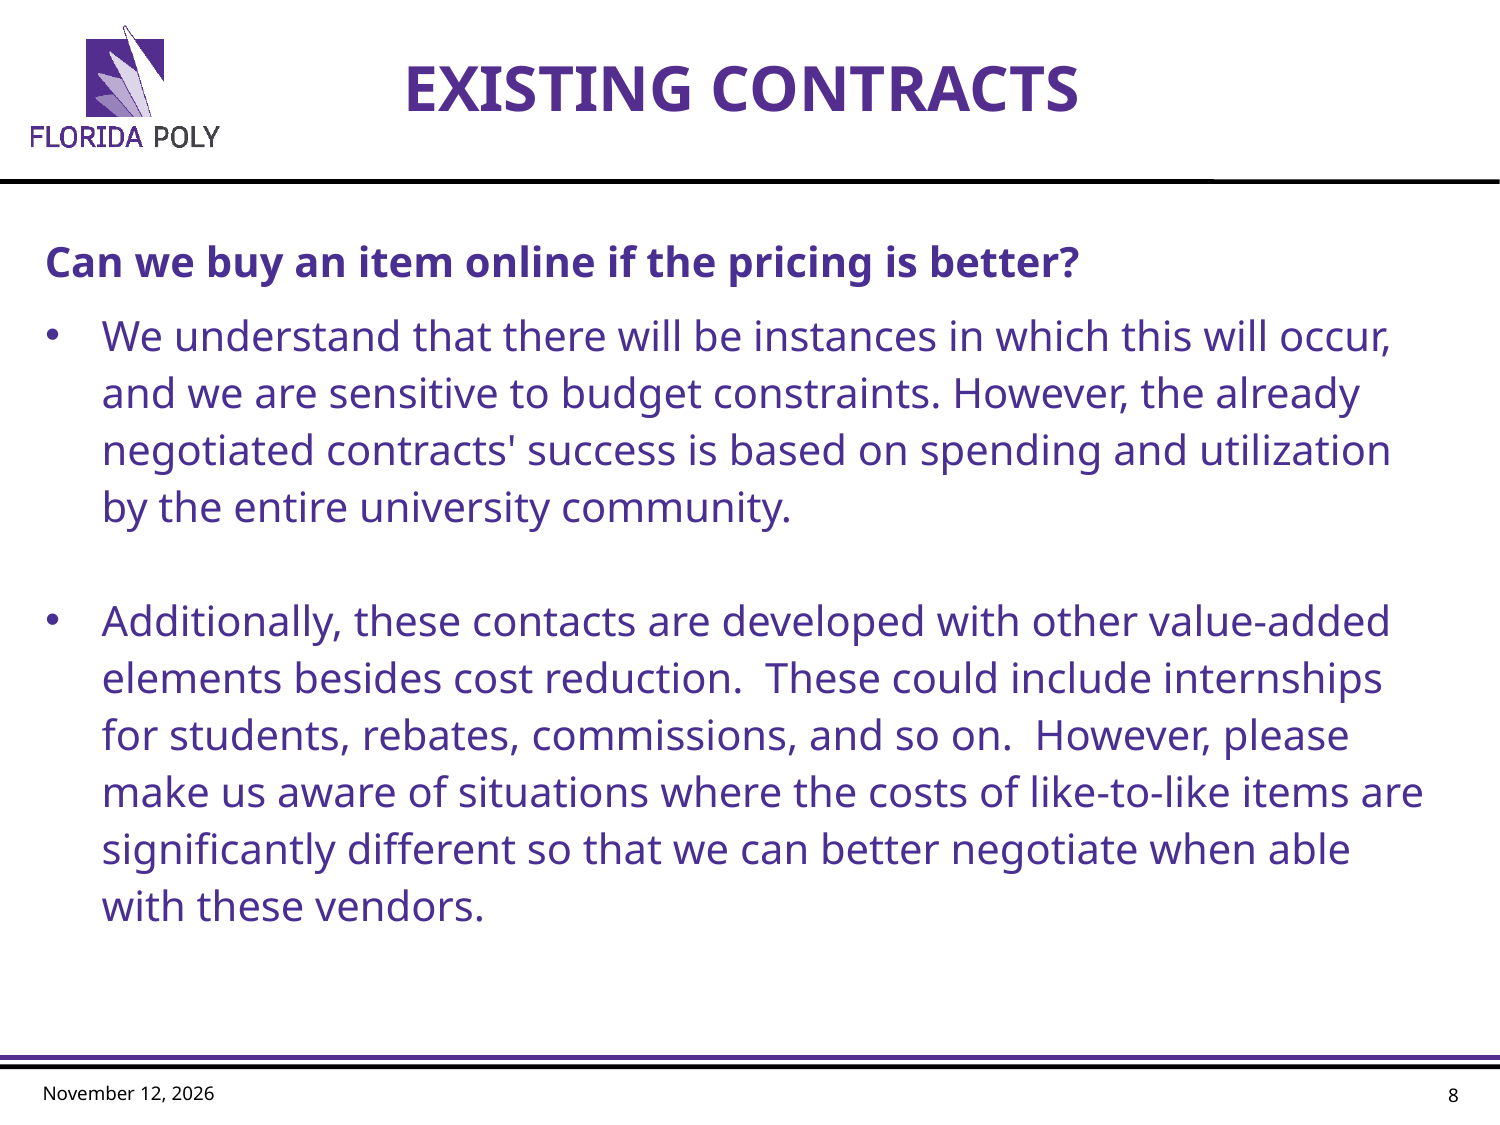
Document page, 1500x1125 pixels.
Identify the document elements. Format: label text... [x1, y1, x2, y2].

text_box Can we buy an item online if the pricing is better? We understand that there will be instances in which this will occur, and we are sensitive to budget constraints. However, the already negotiated contracts' success is based on spending and utilization by the entire university community. Additionally, these contacts are developed with other value-added elements besides cost reduction. These could include internships for students, rebates, commissions, and so on. However, please make us aware of situations where the costs of like-to-like items are significantly different so that we can better negotiate when able with these vendors. [29, 224, 1455, 937]
title EXISTING Contracts [0, 0, 1500, 185]
